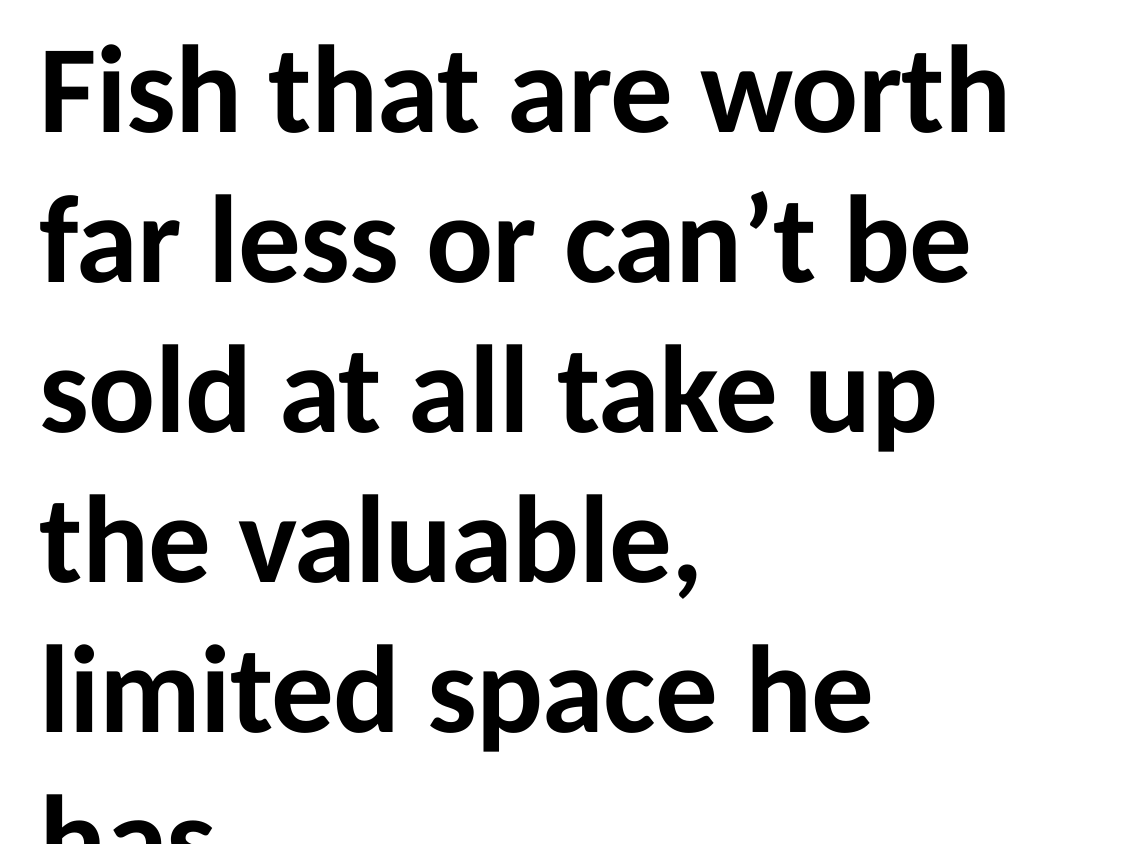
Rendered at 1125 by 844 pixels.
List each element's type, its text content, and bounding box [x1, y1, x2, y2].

text_box Fish that are worth far less or can’t be sold at all take up the valuable, limited space he has. [24, 0, 1100, 844]
